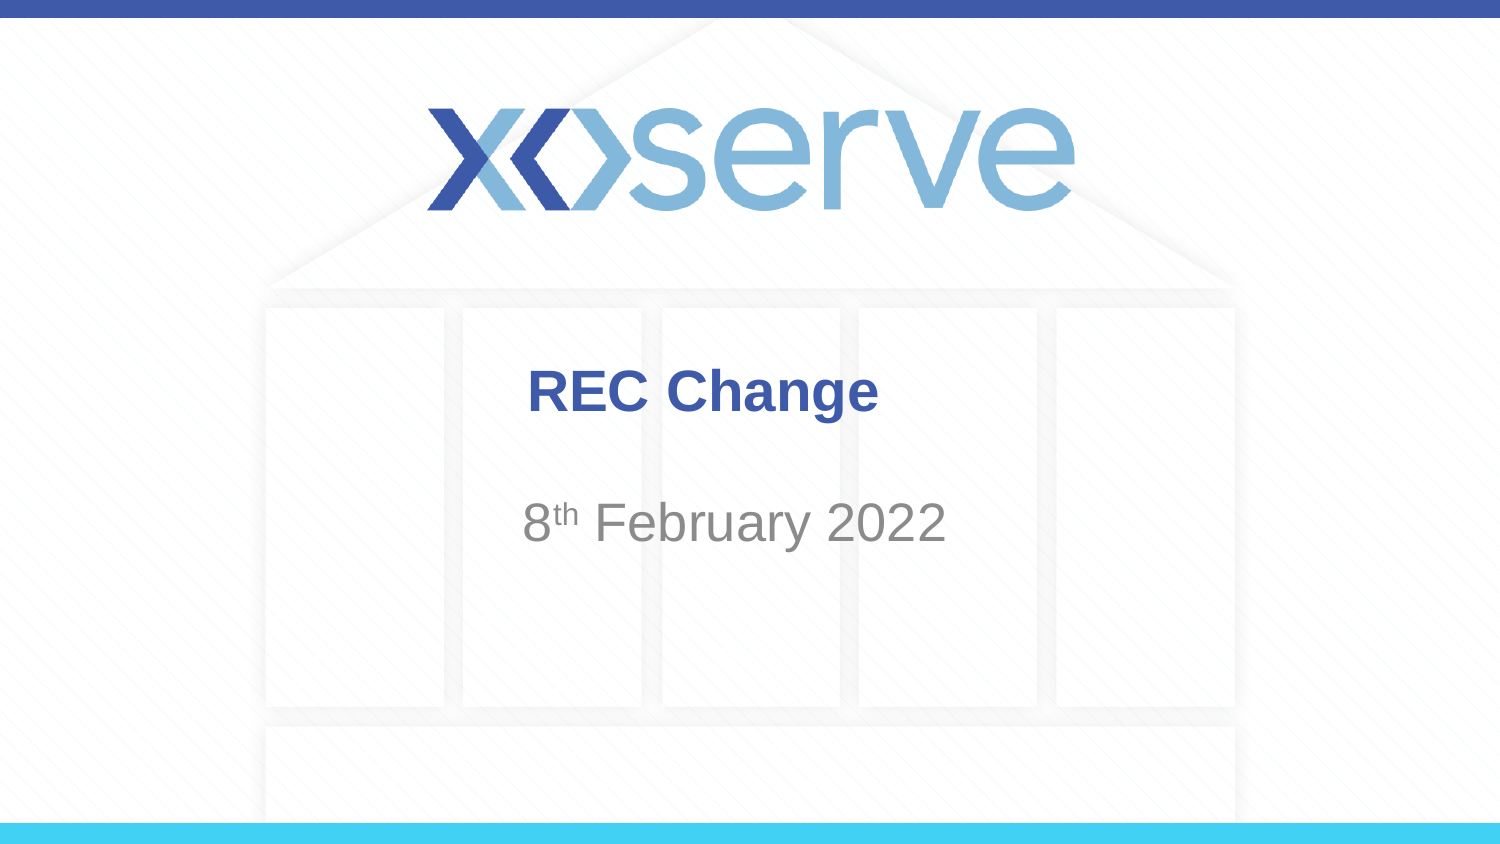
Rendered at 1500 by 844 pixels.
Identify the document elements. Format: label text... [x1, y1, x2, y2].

title REC Change [90, 297, 1366, 479]
subtitle 8th February 2022 [202, 480, 1253, 696]
picture [0, 0, 1500, 844]
